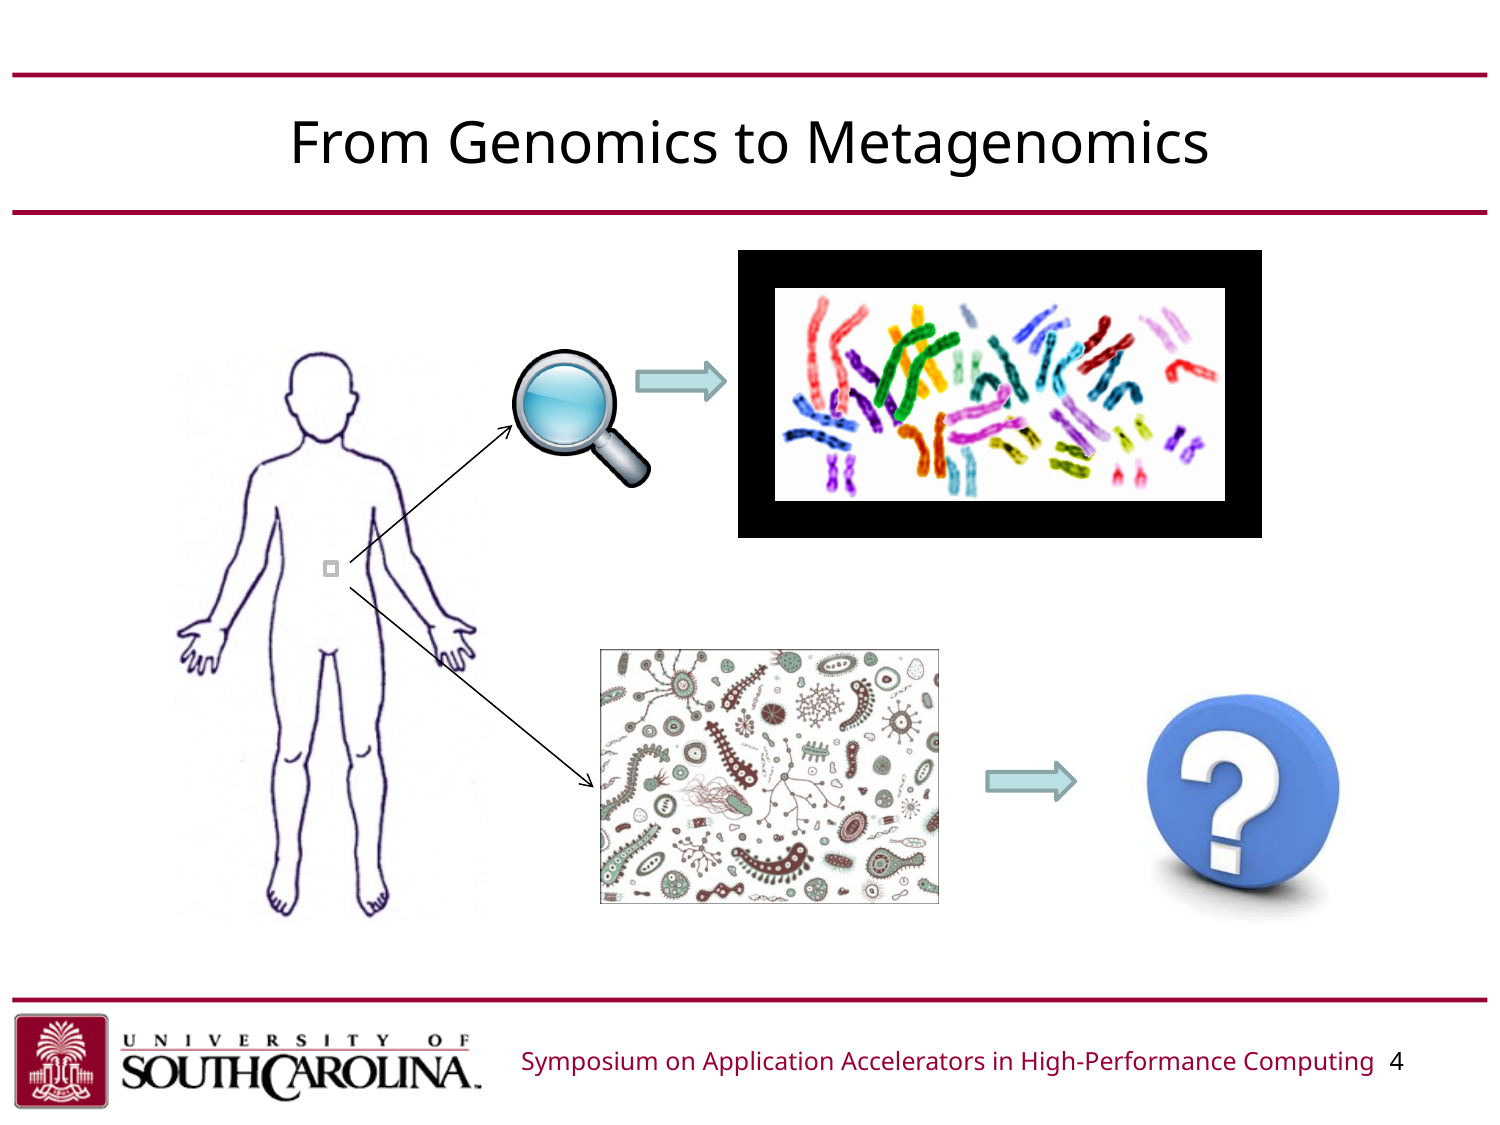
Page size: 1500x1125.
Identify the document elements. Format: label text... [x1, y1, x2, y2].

picture [174, 349, 499, 944]
picture [599, 649, 940, 905]
text_box [985, 760, 1078, 802]
picture [1112, 674, 1365, 927]
picture [775, 168, 1225, 620]
picture [512, 349, 651, 488]
text_box [654, 360, 728, 402]
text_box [349, 424, 513, 563]
picture [12, 1012, 488, 1112]
title From Genomics to Metagenomics [74, 74, 1426, 206]
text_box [349, 587, 594, 788]
slide_number Symposium on Application Accelerators in High-Performance Computing 4 [424, 1037, 1500, 1088]
